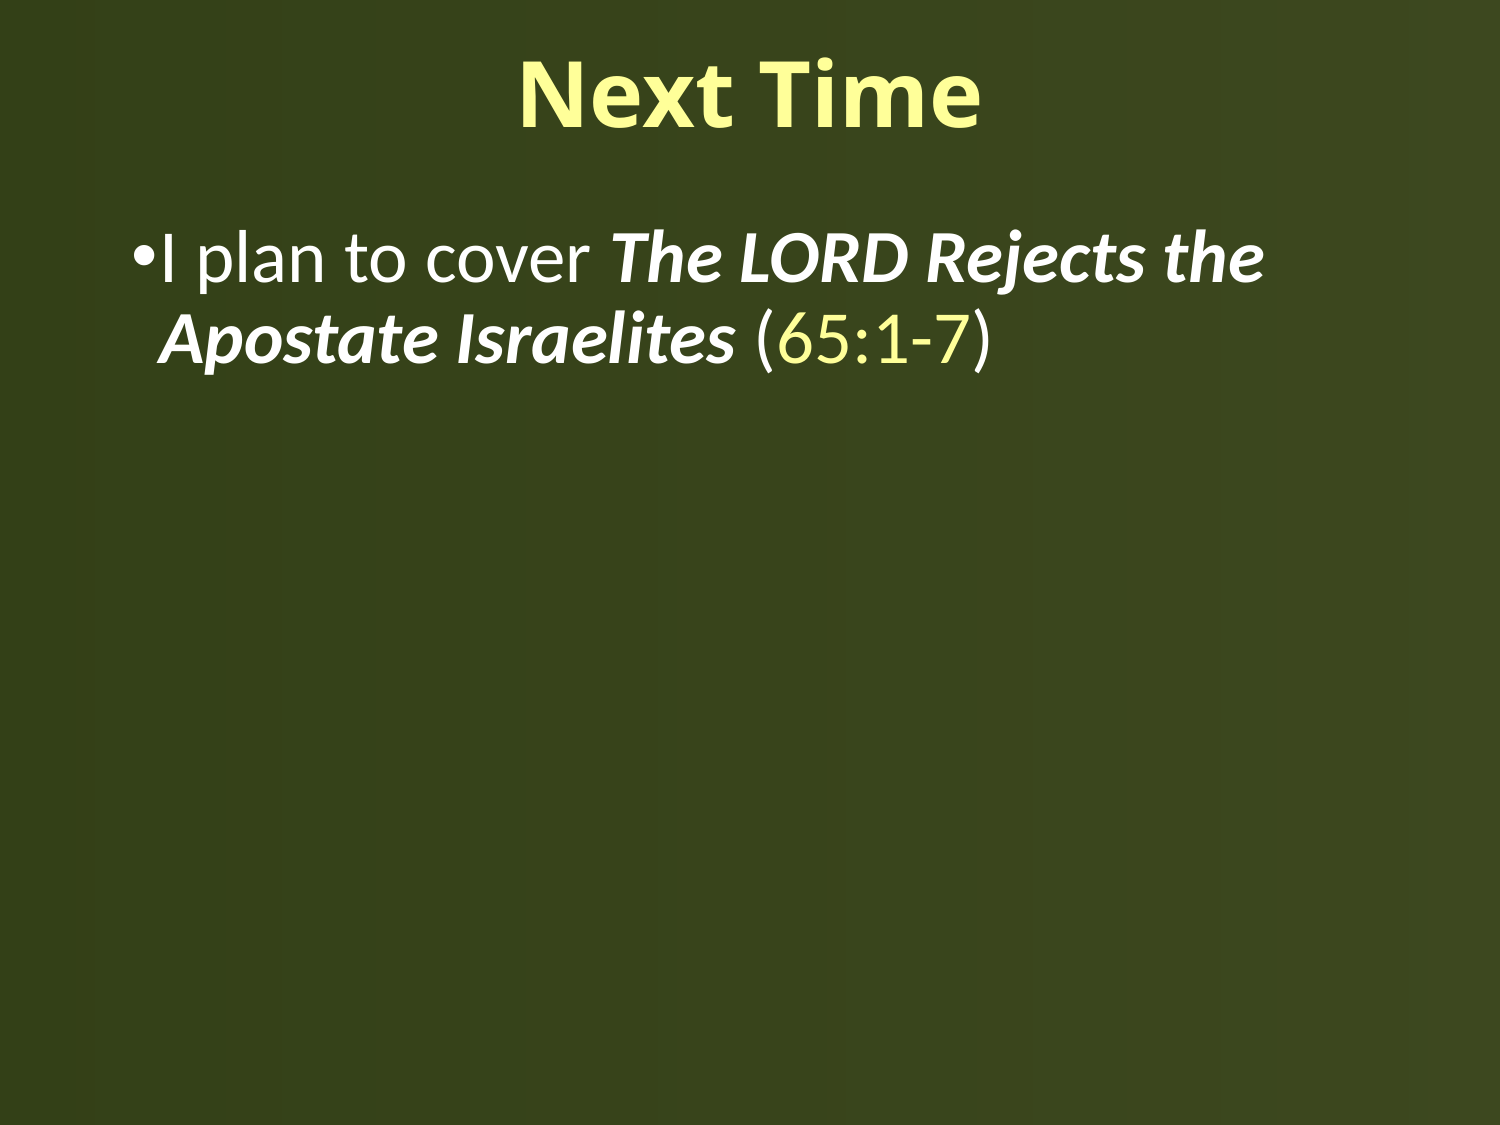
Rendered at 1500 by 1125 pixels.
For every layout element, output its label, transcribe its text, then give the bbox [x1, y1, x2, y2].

list I plan to cover The LORD Rejects the Apostate Israelites (65:1-7) [59, 210, 1459, 1089]
title Next Time [0, 0, 1500, 195]
